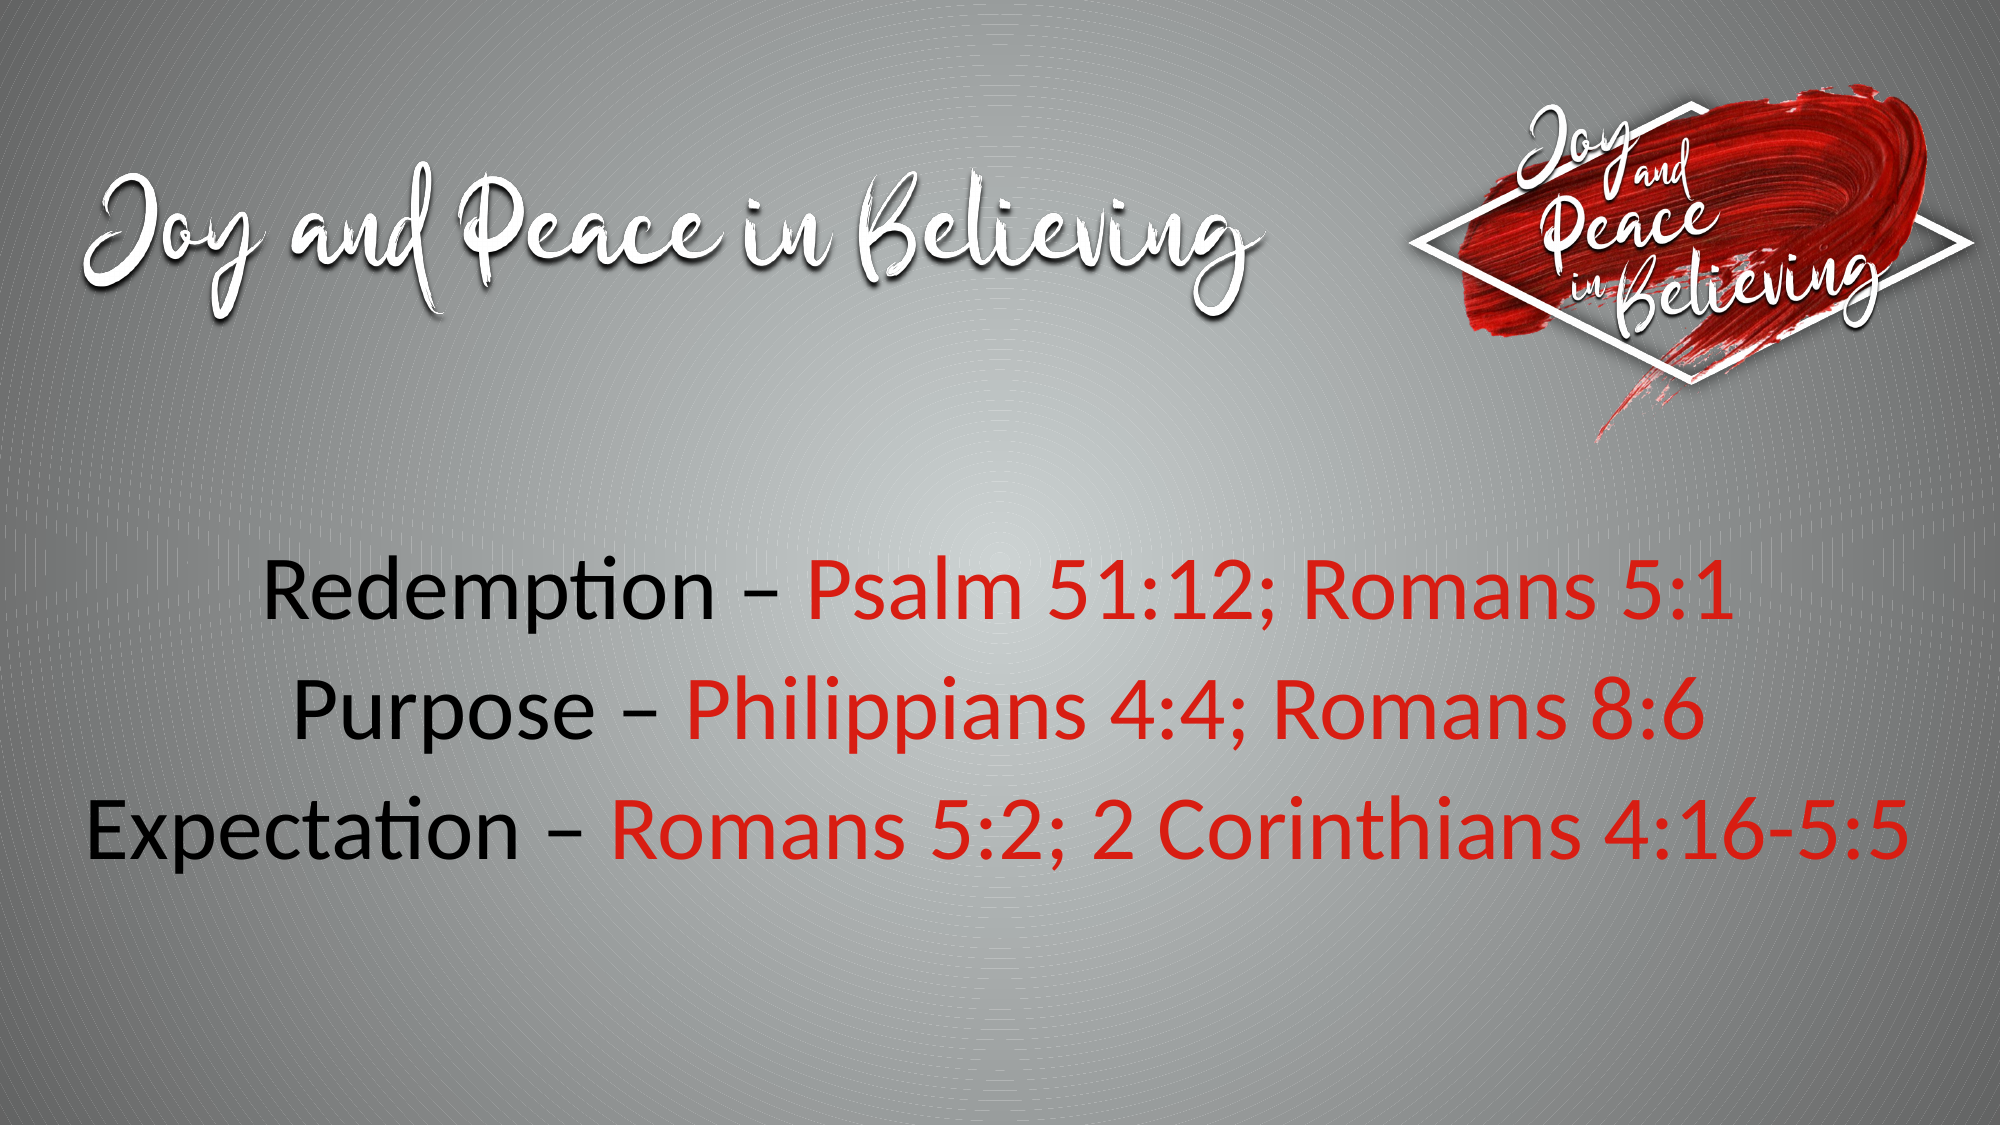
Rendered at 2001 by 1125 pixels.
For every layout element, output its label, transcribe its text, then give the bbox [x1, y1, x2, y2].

picture [0, 25, 2000, 474]
list Redemption – Psalm 51:12; Romans 5:1 Purpose – Philippians 4:4; Romans 8:6 Expectation – Romans 5:2; 2 Corinthians 4:16-5:5 [68, 427, 1932, 1085]
